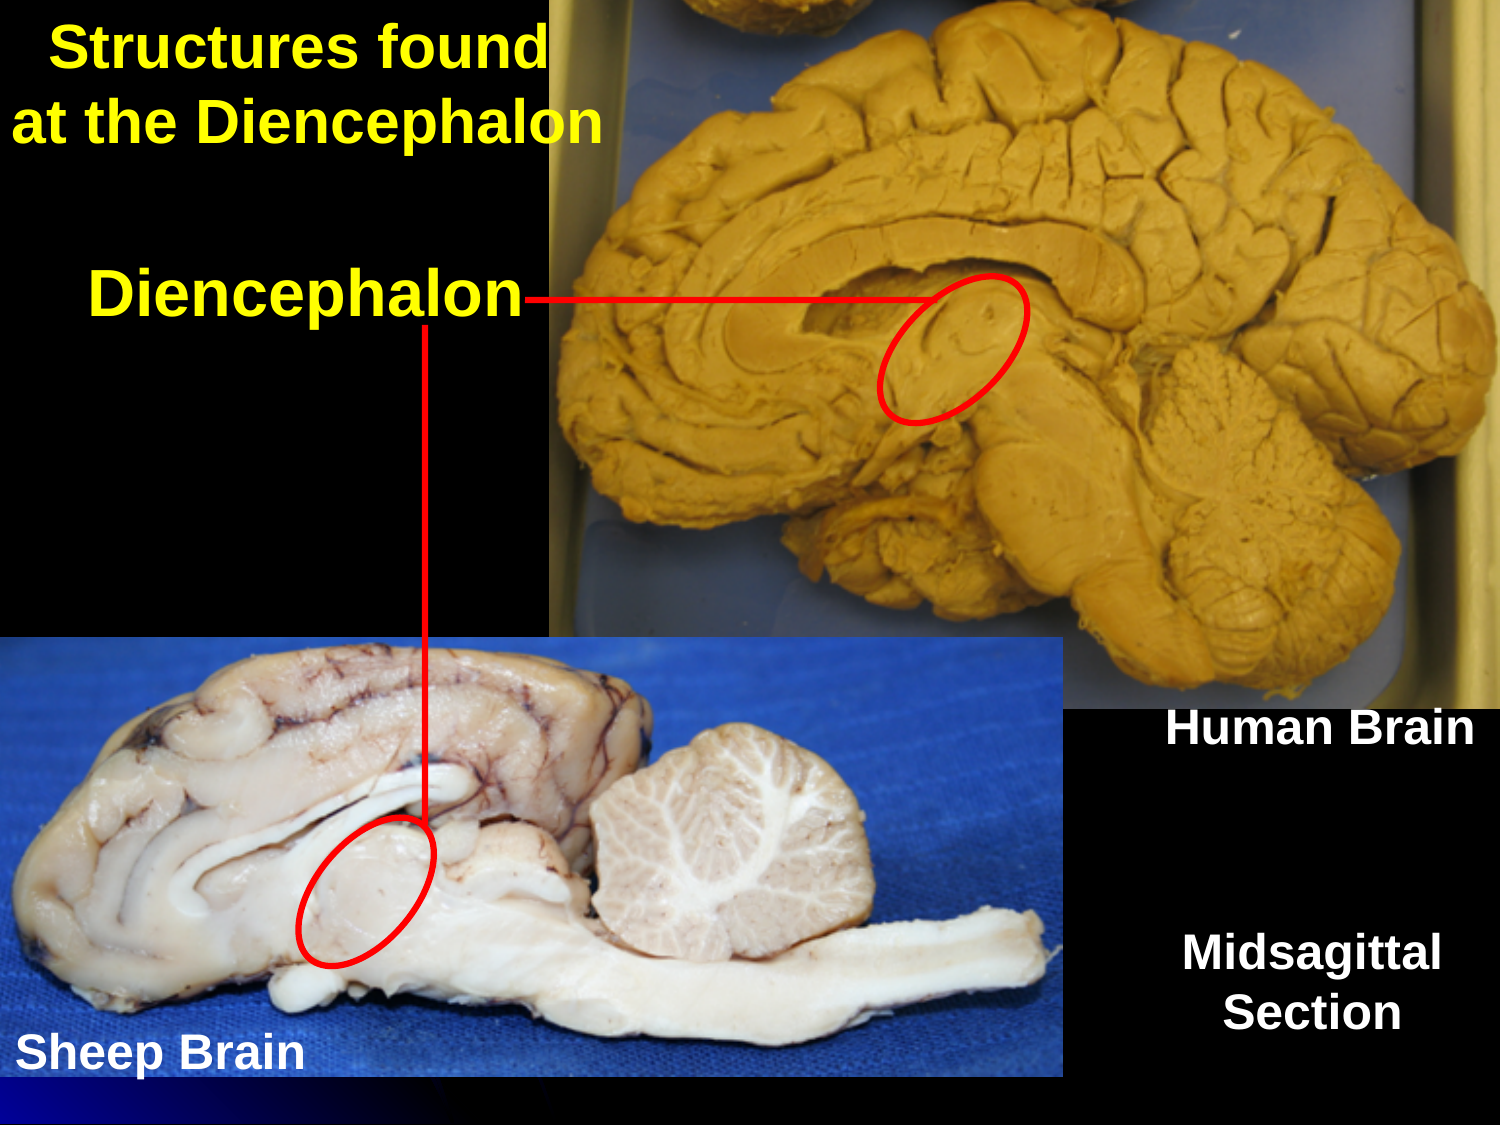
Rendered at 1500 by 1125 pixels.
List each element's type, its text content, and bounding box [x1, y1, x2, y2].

text_box Diencephalon [0, 242, 544, 338]
picture [0, 0, 1500, 1078]
text_box Human Brain [1149, 717, 1500, 763]
text_box Midsagittal Section [1162, 912, 1463, 1048]
text_box Structures found at the Diencephalon [0, 0, 547, 175]
